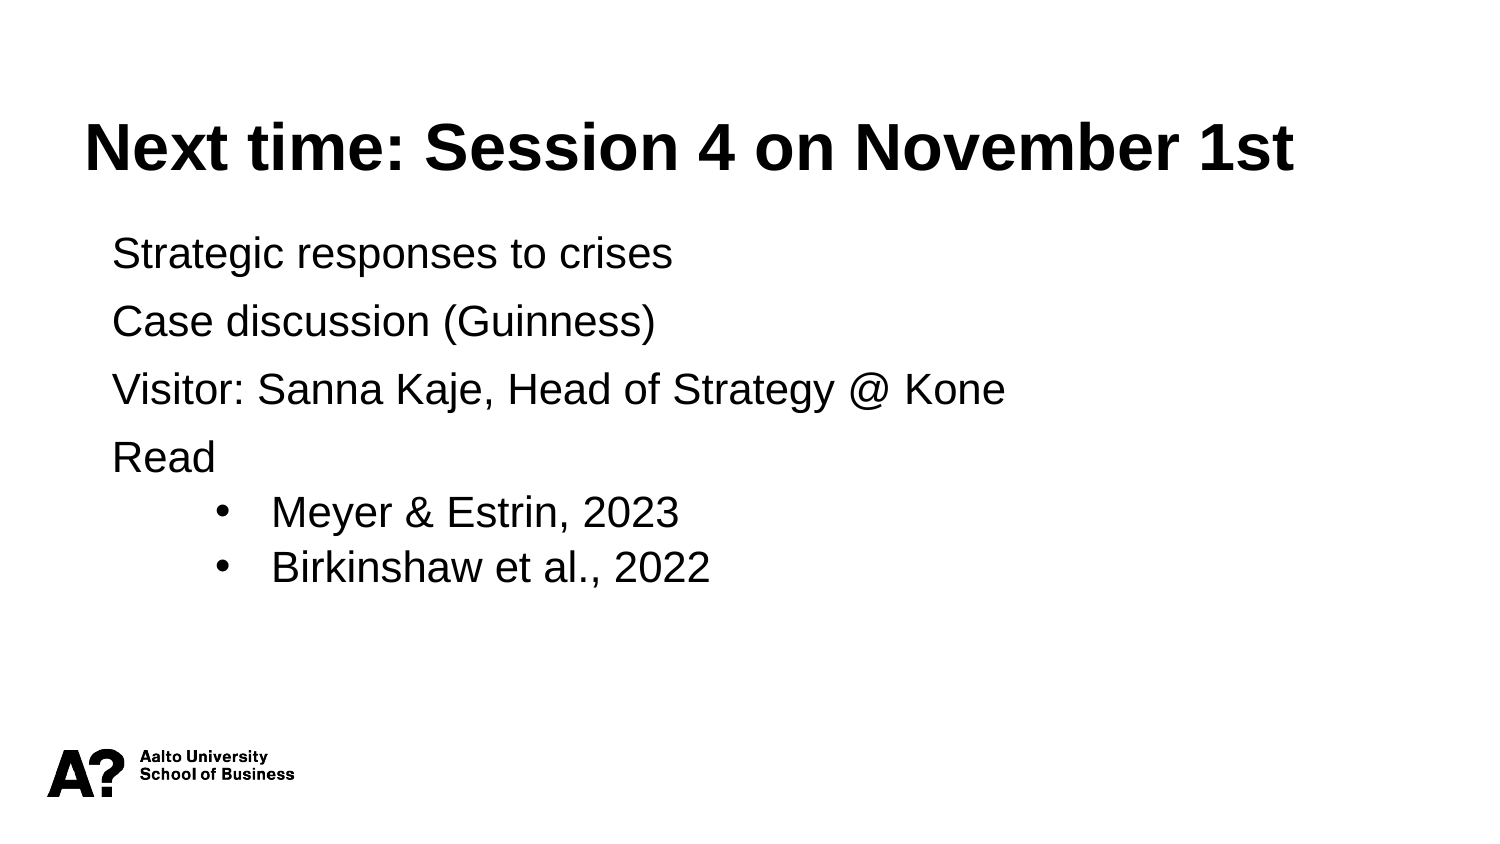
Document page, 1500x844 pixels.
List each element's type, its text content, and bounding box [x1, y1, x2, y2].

list Strategic responses to crises Case discussion (Guinness) Visitor: Sanna Kaje, Head of Strategy @ Kone Read Meyer & Estrin, 2023 Birkinshaw et al., 2022 [111, 224, 1389, 686]
picture [0, 703, 341, 844]
list Next time: Session 4 on November 1st [84, 104, 1478, 225]
